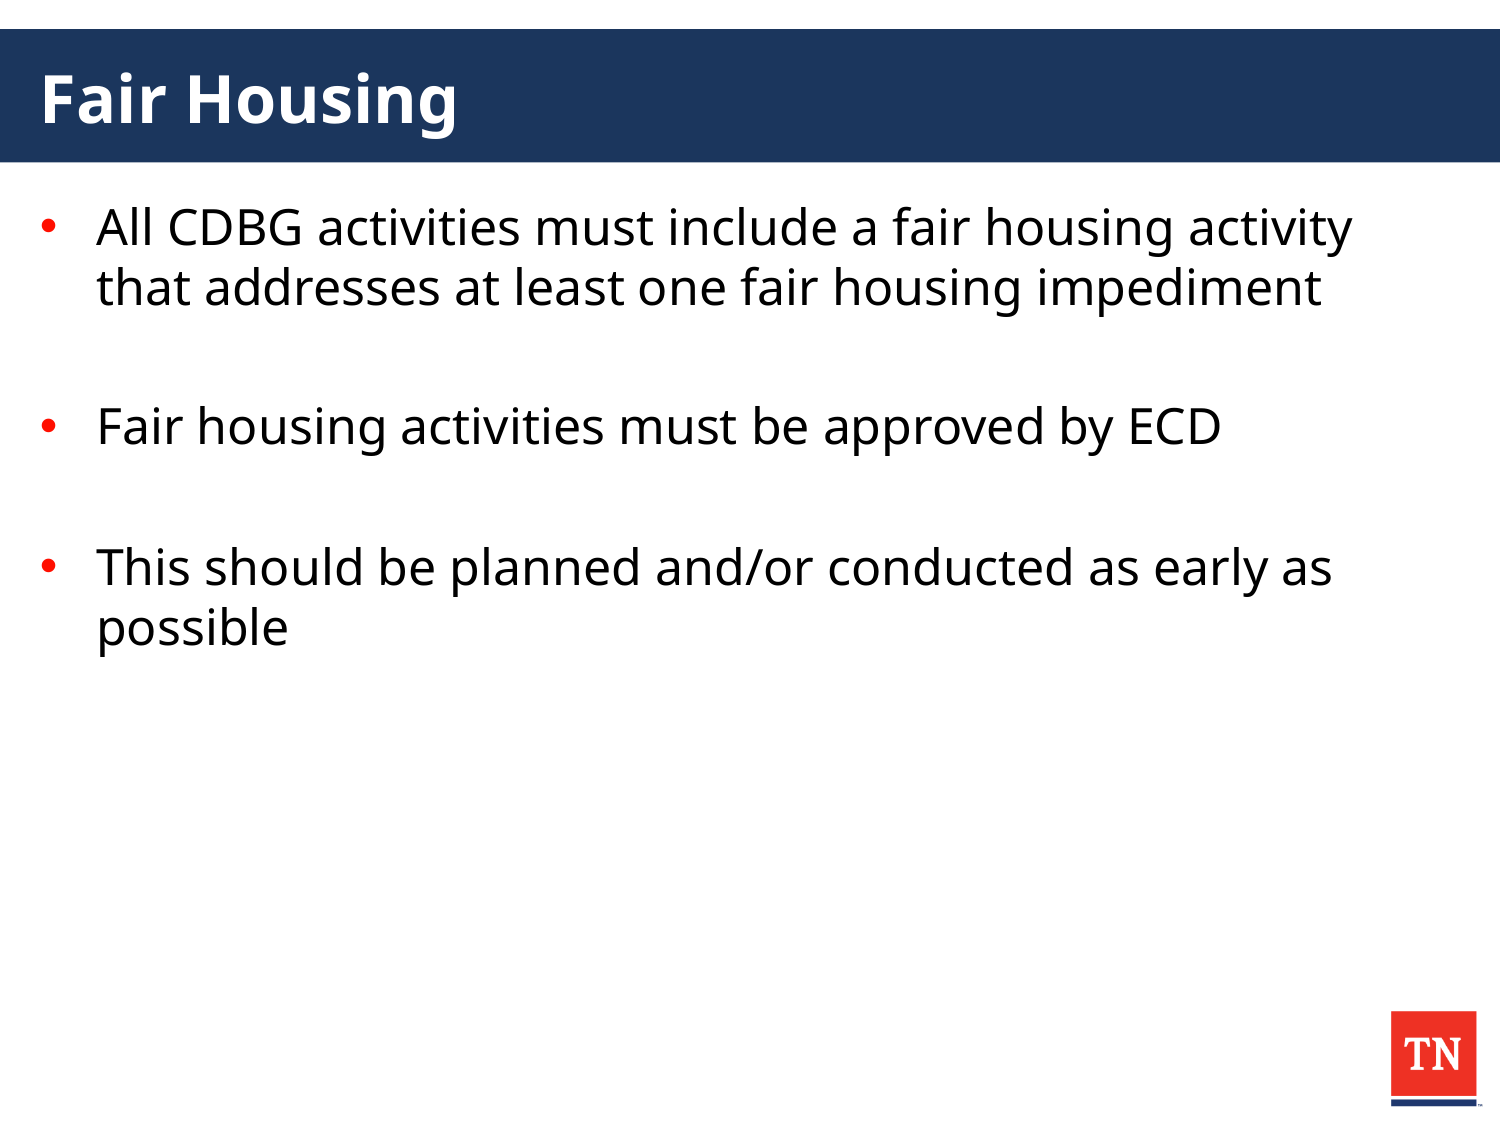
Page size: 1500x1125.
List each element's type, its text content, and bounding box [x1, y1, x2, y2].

title Fair Housing [24, 29, 1475, 165]
list All CDBG activities must include a fair housing activity that addresses at least one fair housing impediment Fair housing activities must be approved by ECD This should be planned and/or conducted as early as possible [24, 187, 1475, 1100]
picture [1362, 987, 1500, 1125]
